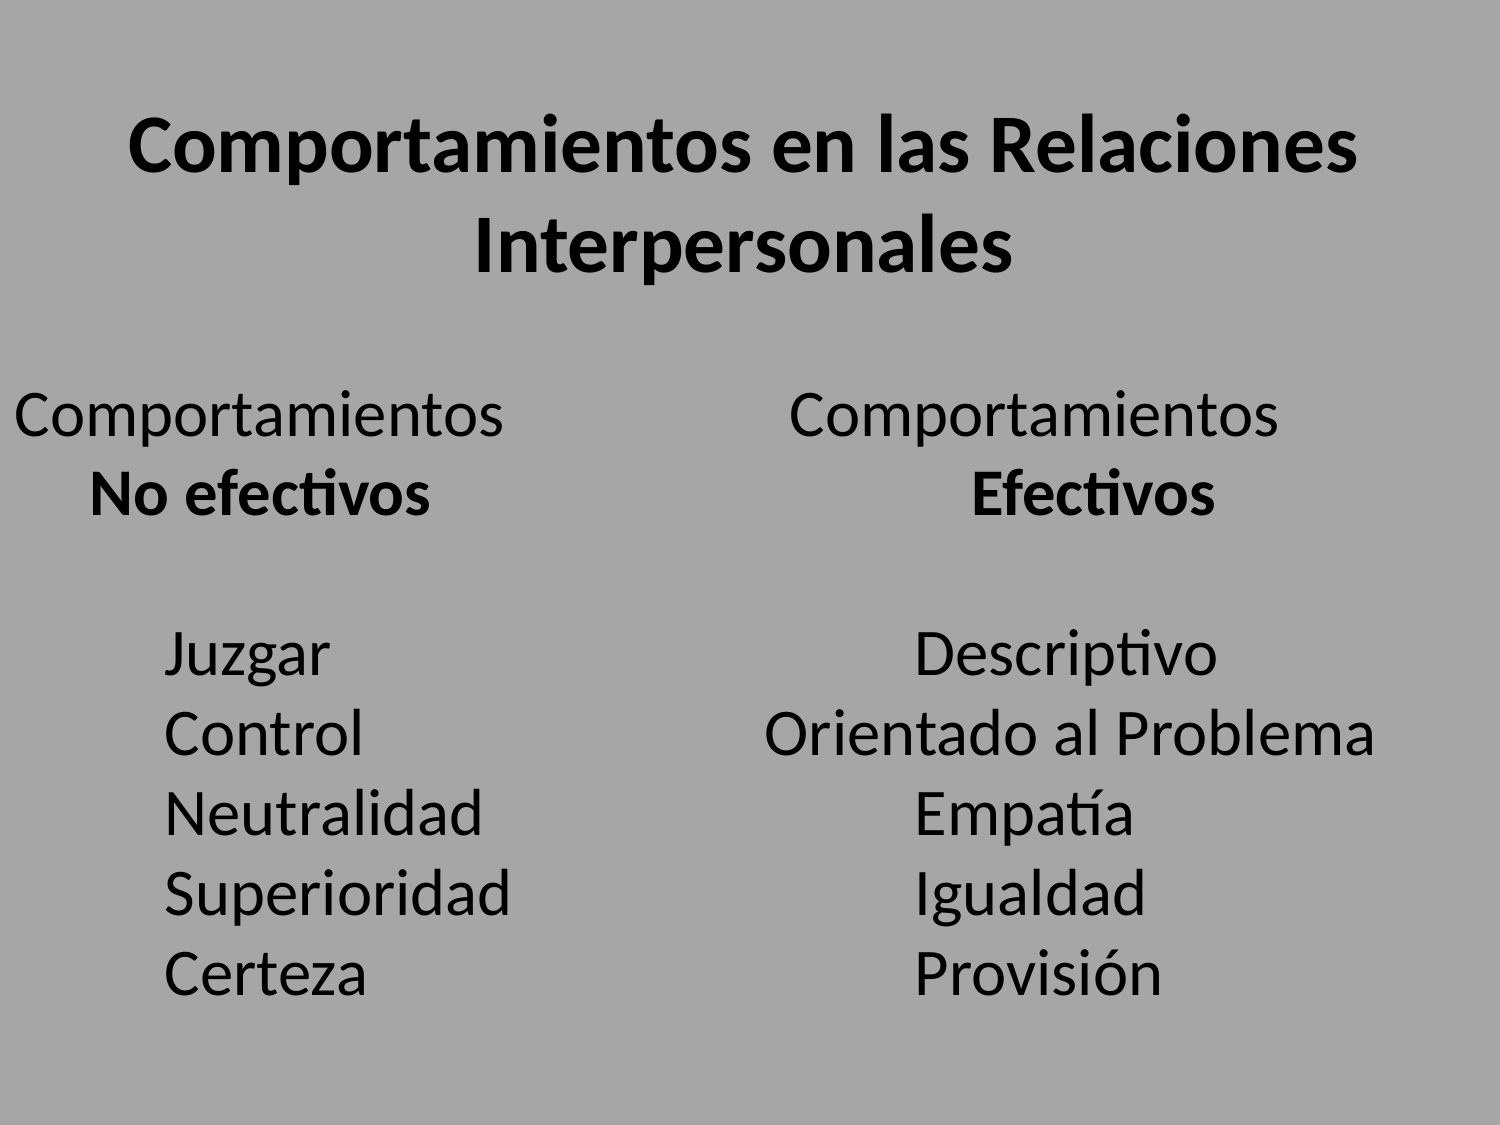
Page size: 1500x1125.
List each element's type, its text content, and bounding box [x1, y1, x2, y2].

text_box Comportamientos en las Relaciones Interpersonales Comportamientos Comportamientos No efectivos Efectivos Juzgar Descriptivo Control Orientado al Problema Neutralidad Empatía Superioridad Igualdad Certeza Provisión [0, 81, 1489, 1017]
